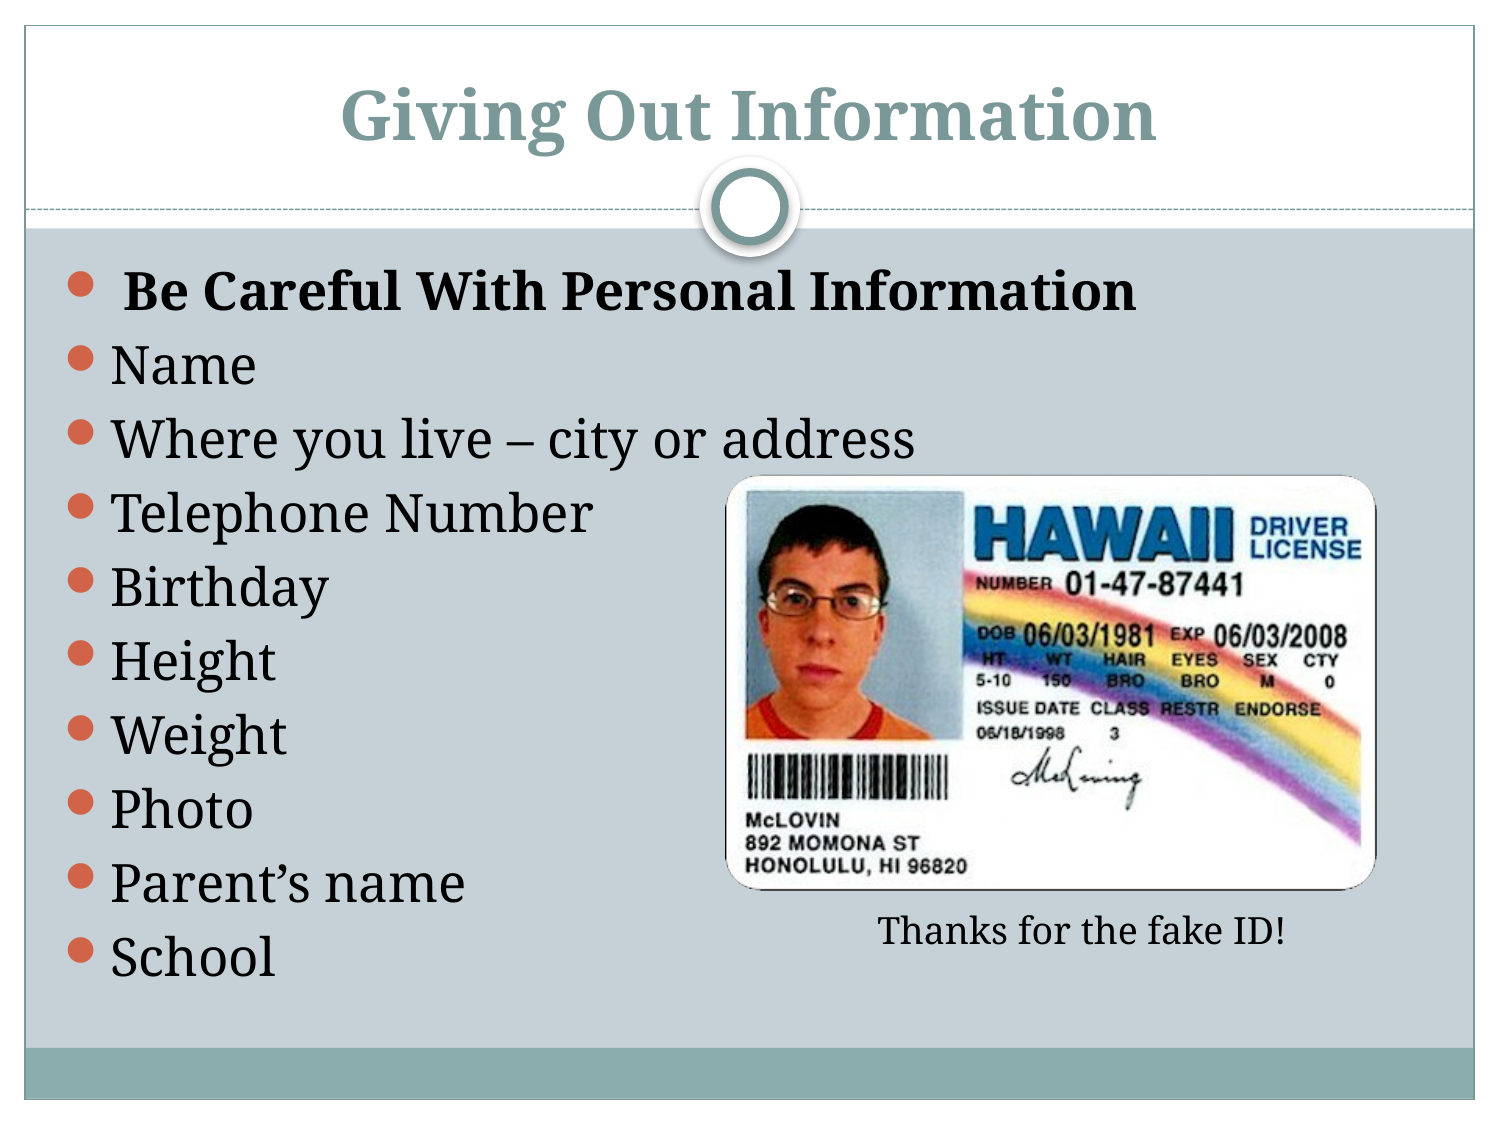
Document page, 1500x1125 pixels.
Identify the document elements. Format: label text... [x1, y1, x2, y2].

text_box Thanks for the fake ID! [862, 899, 1463, 960]
title Giving Out Information [49, 37, 1450, 162]
picture [724, 474, 1377, 891]
list Be Careful With Personal Information Name Where you live – city or address Telephone Number Birthday Height Weight Photo Parent’s name School [49, 250, 1445, 1001]
